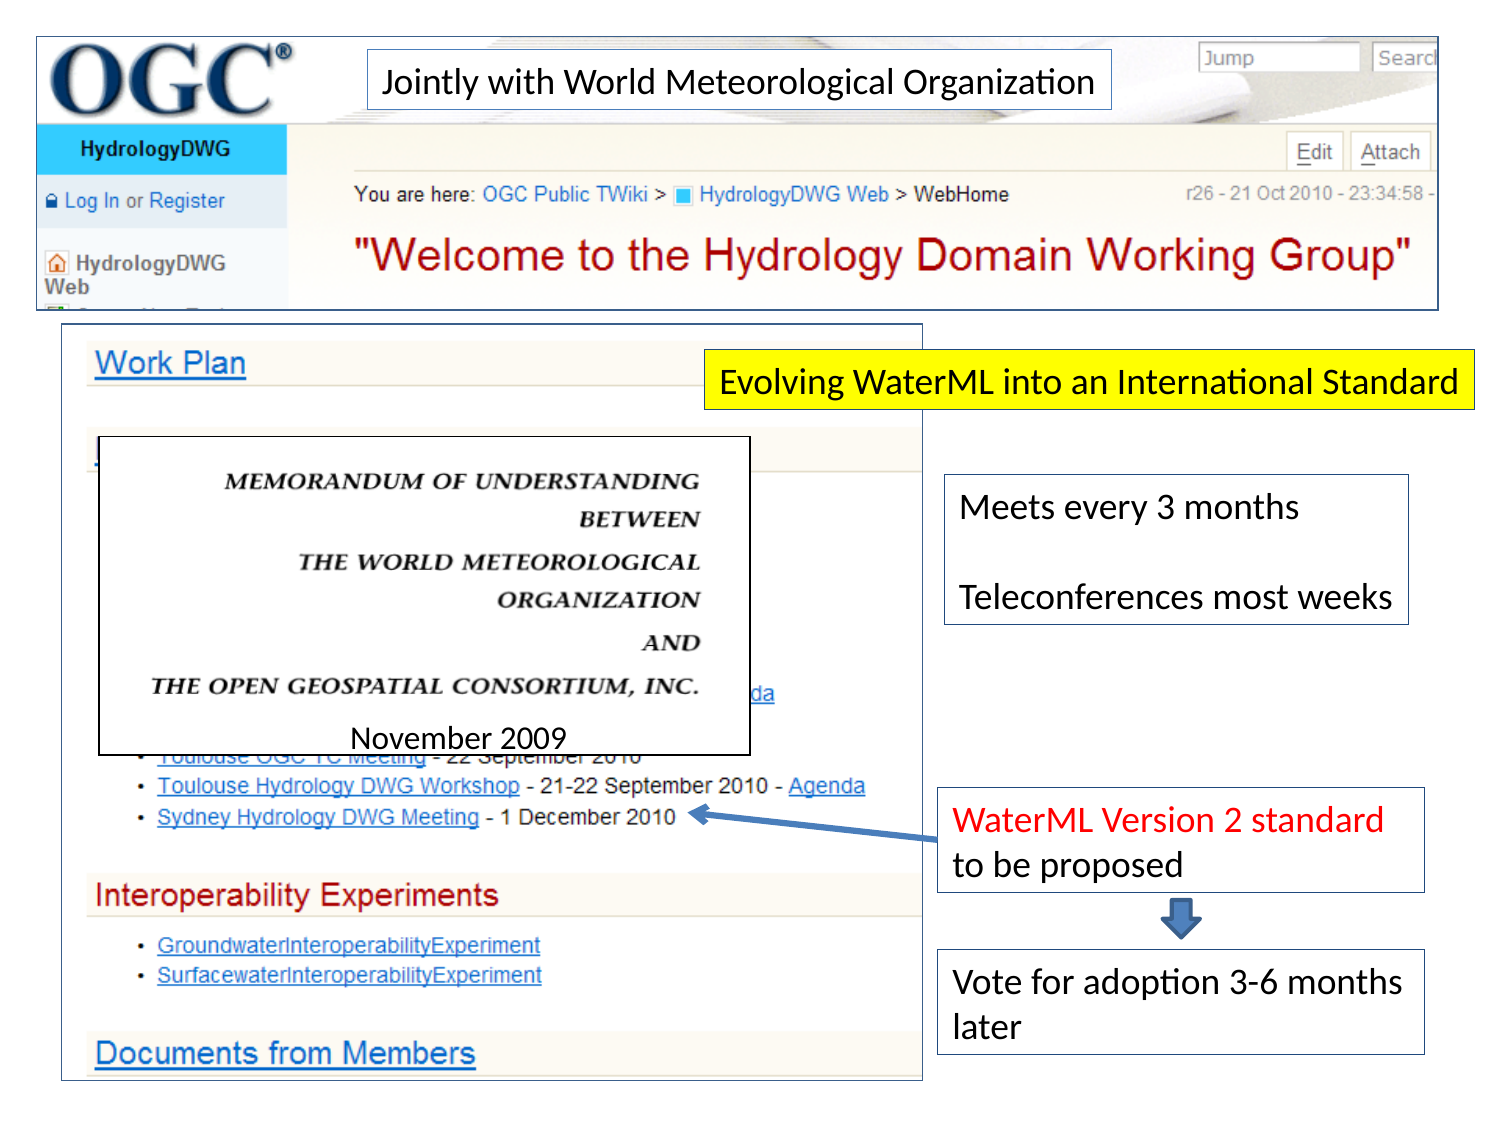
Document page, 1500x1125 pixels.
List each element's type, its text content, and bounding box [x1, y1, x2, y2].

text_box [687, 812, 938, 841]
text_box [1160, 897, 1202, 940]
picture [62, 324, 922, 1080]
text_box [99, 437, 750, 764]
text_box Evolving WaterML into an International Standard [926, 349, 1475, 410]
picture [37, 37, 1438, 310]
text_box WaterML Version 2 standard to be proposed [937, 787, 1425, 893]
text_box Vote for adoption 3-6 months later [937, 949, 1425, 1055]
text_box Meets every 3 months Teleconferences most weeks [944, 474, 1409, 625]
